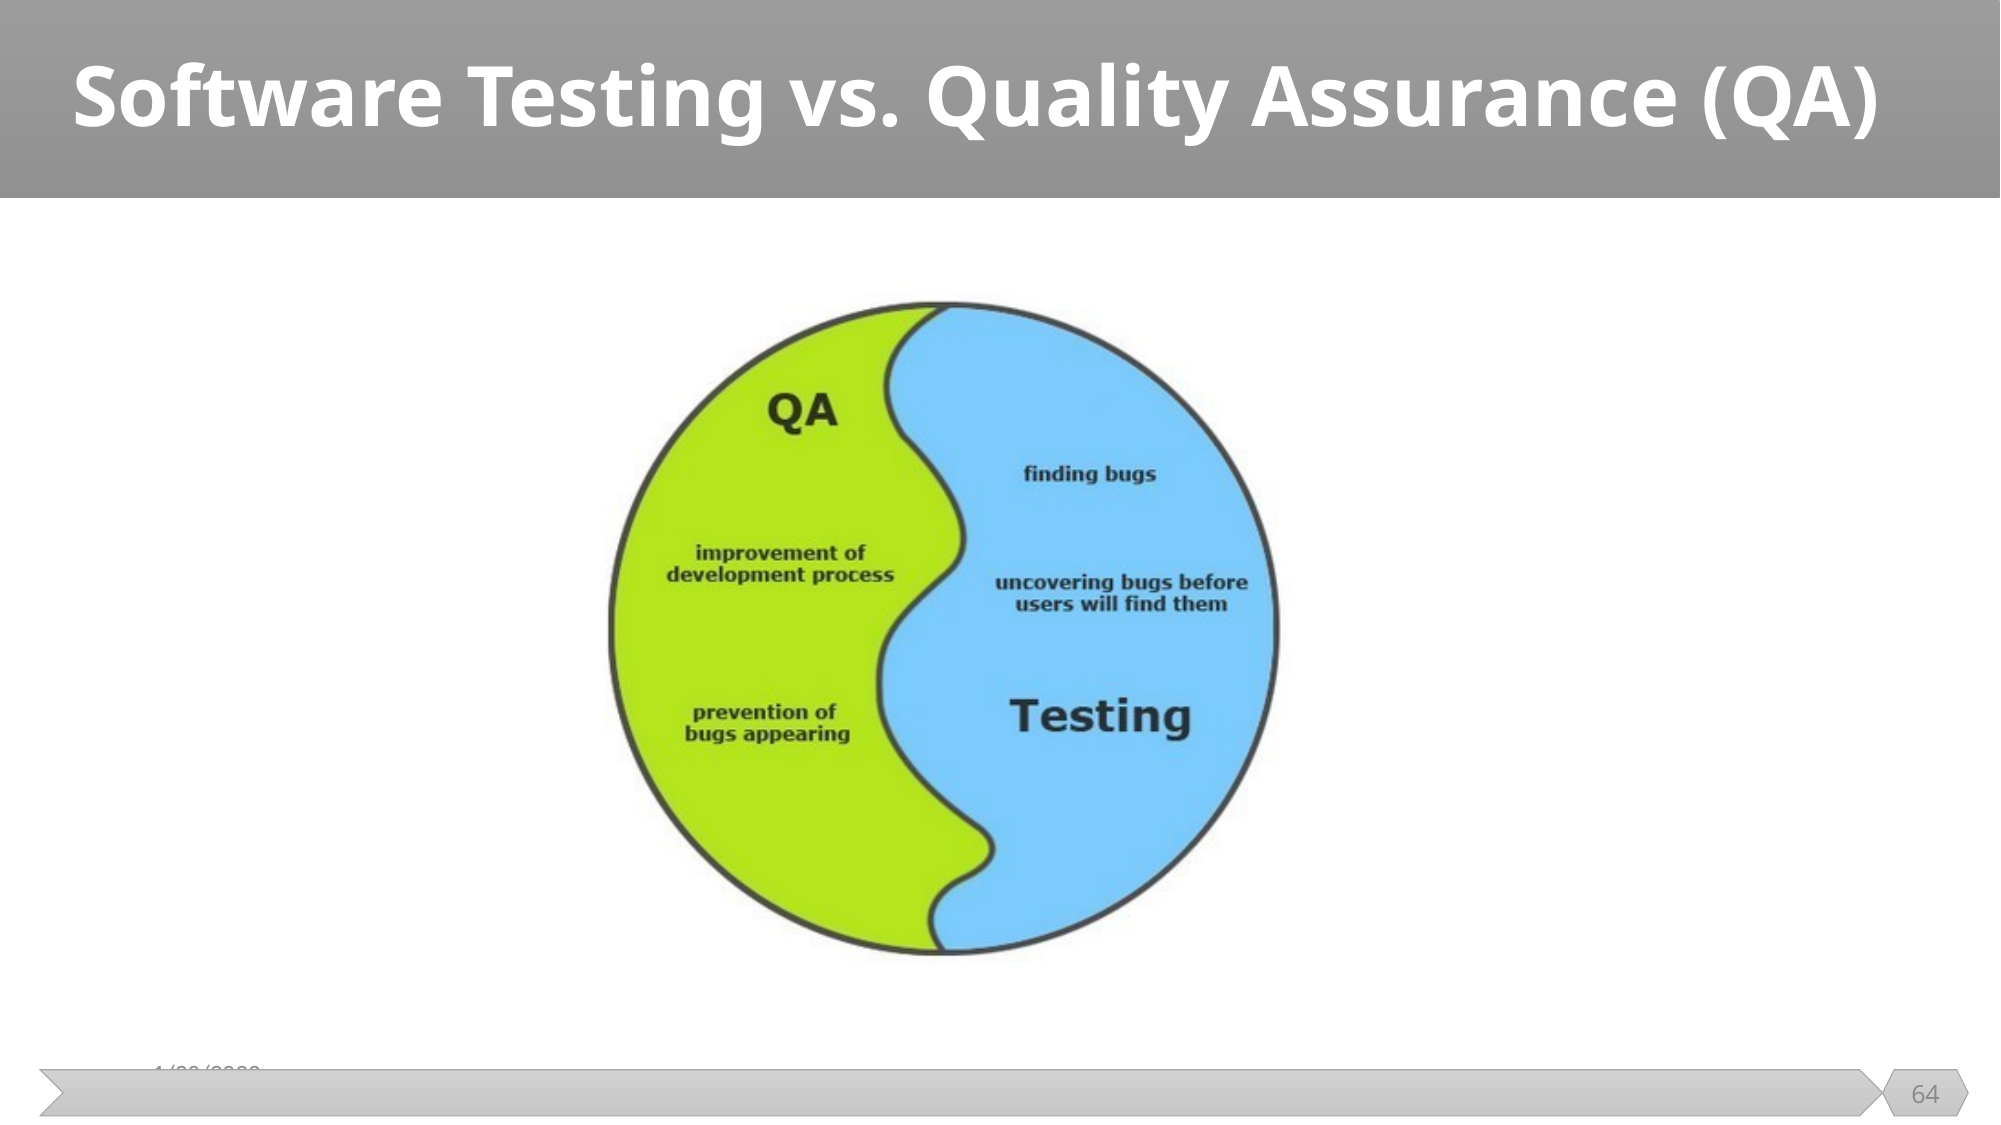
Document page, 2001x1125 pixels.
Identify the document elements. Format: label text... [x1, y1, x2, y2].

title Software Testing vs. Quality Assurance (QA) [56, 0, 1969, 199]
picture [576, 251, 1299, 981]
slide_number 64 [1882, 1065, 1969, 1125]
